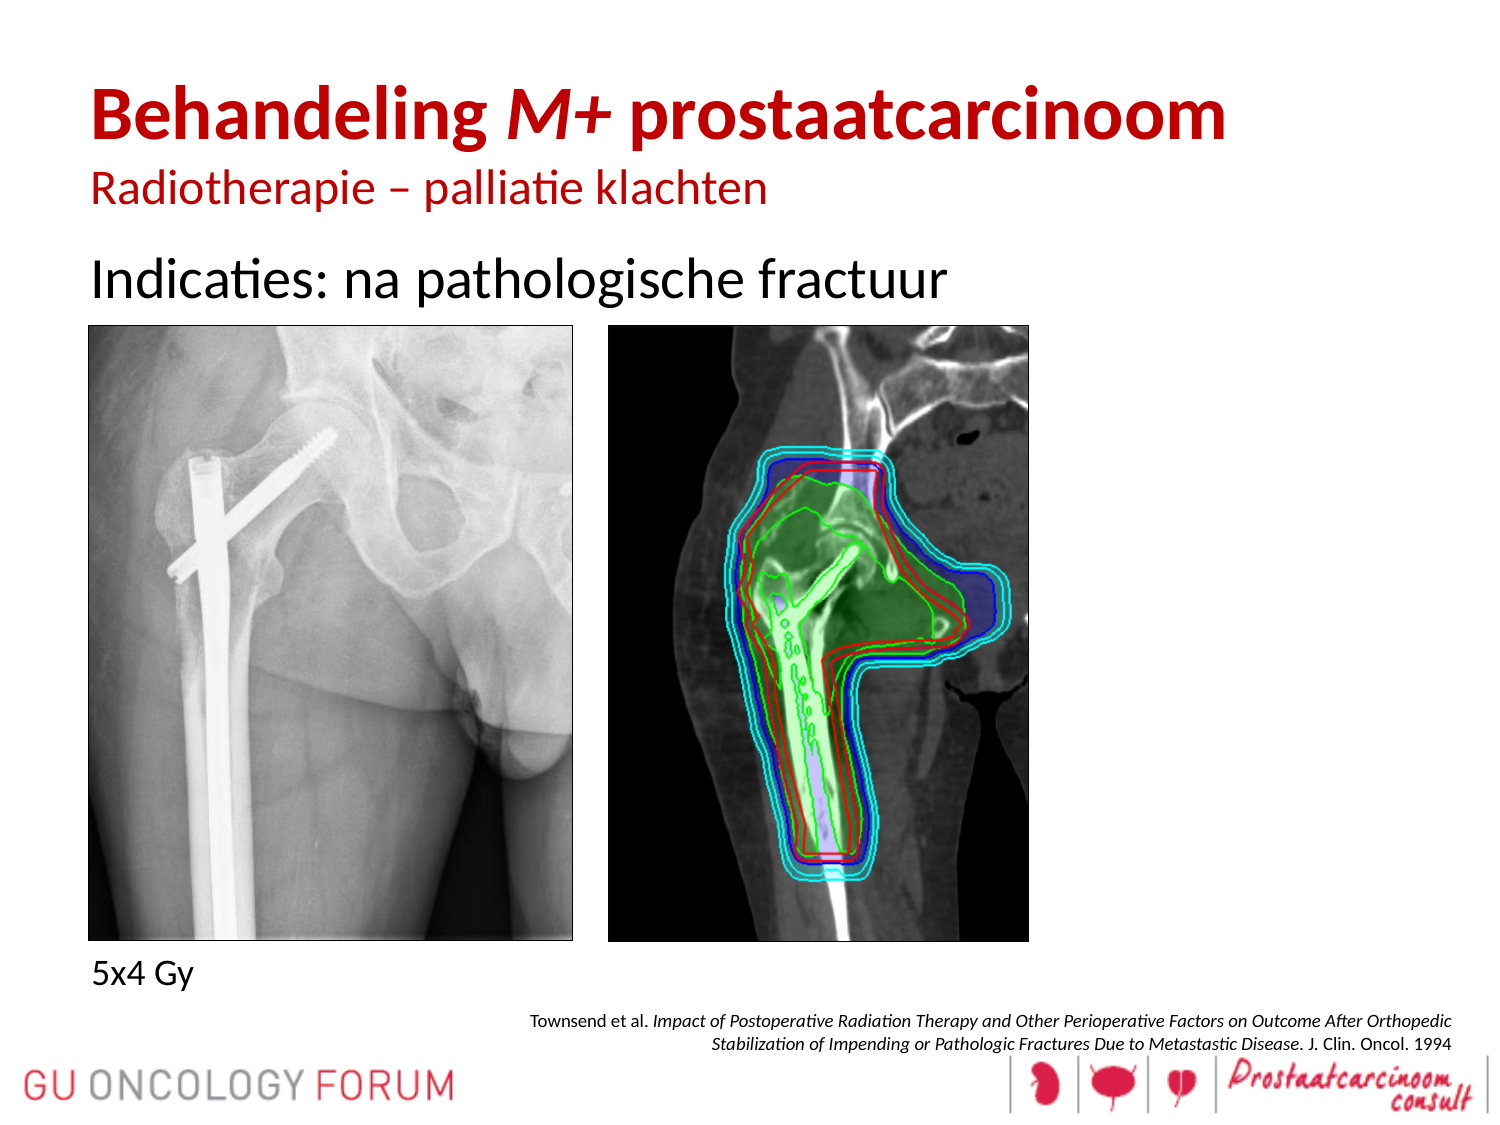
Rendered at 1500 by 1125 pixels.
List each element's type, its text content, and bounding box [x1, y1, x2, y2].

picture [88, 325, 572, 941]
picture [17, 1060, 462, 1108]
text_box 5x4 Gy [76, 940, 1176, 1001]
picture [997, 1046, 1500, 1122]
title Behandeling M+ prostaatcarcinoom Radiotherapie – palliatie klachten [75, 45, 1459, 233]
picture [607, 325, 1028, 941]
text_box Townsend et al. Impact of Postoperative Radiation Therapy and Other Perioperative Factors on Outcome After Orthopedic Stabilization of Impending or Pathologic Fractures Due to Metastastic Disease. J. Clin. Oncol. 1994 [76, 1001, 1471, 1062]
list Indicaties: na pathologische fractuur [75, 233, 1365, 657]
